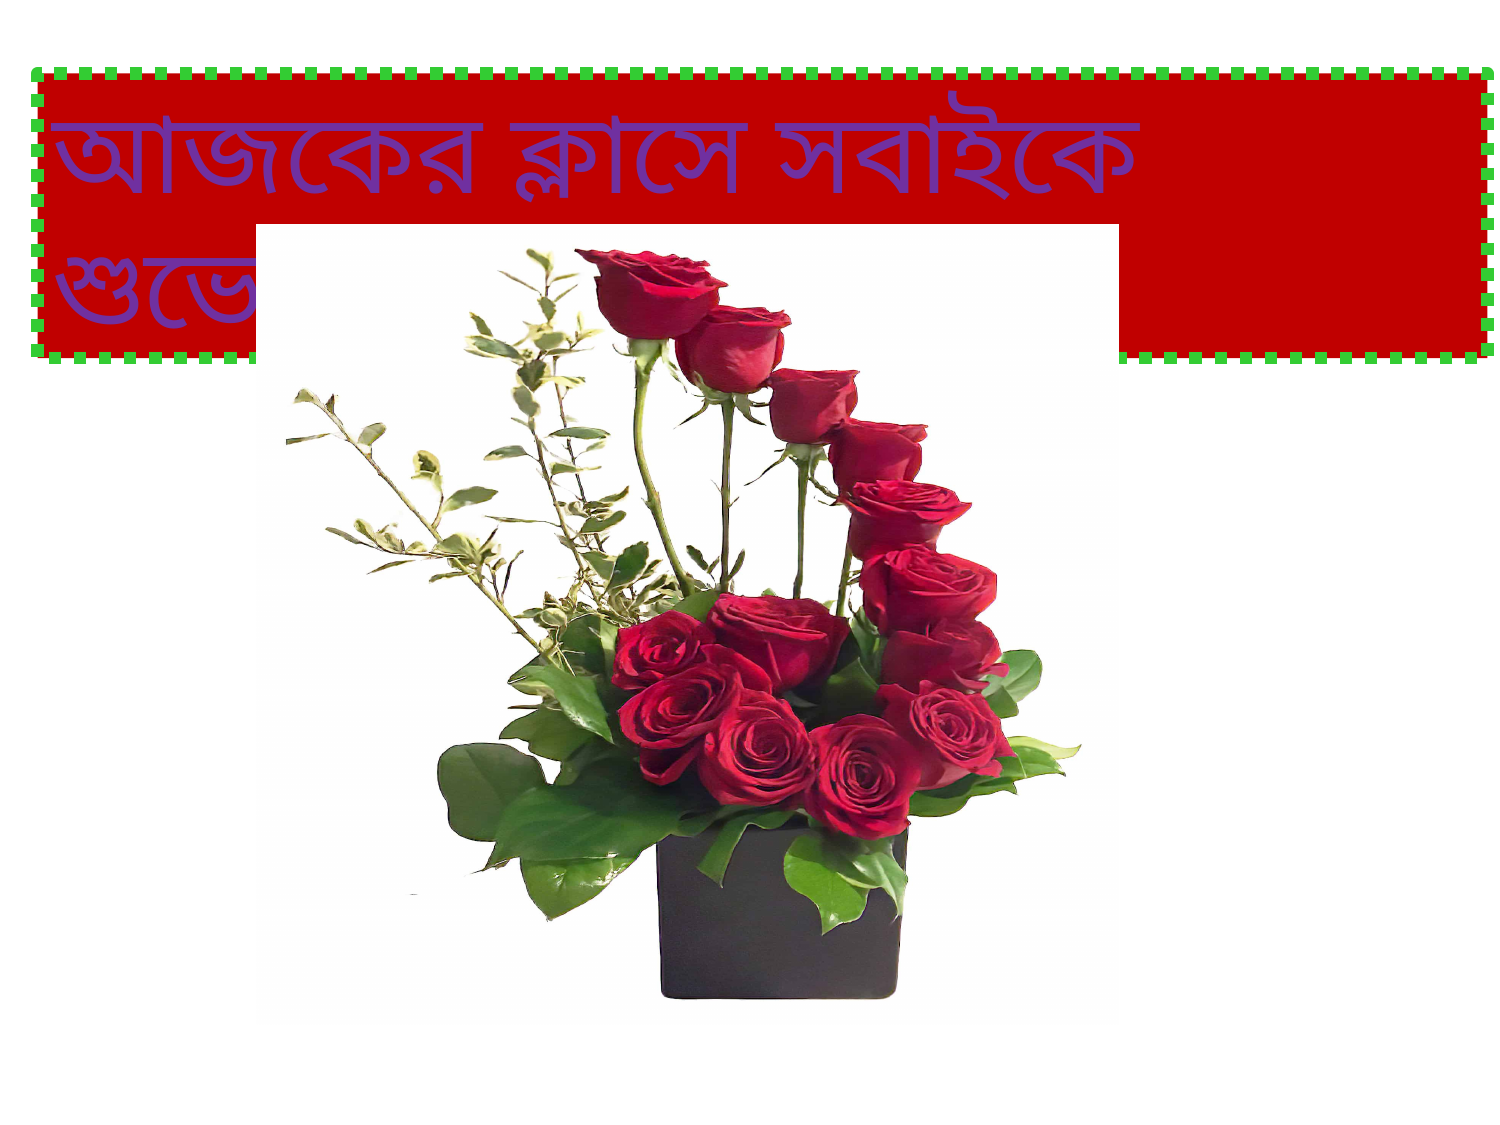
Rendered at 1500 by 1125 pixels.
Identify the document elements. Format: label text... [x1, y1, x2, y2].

picture [256, 224, 1119, 1026]
text_box আজকের ক্লাসে সবাইকে শুভেচ্ছা জানাই [37, 73, 1488, 359]
